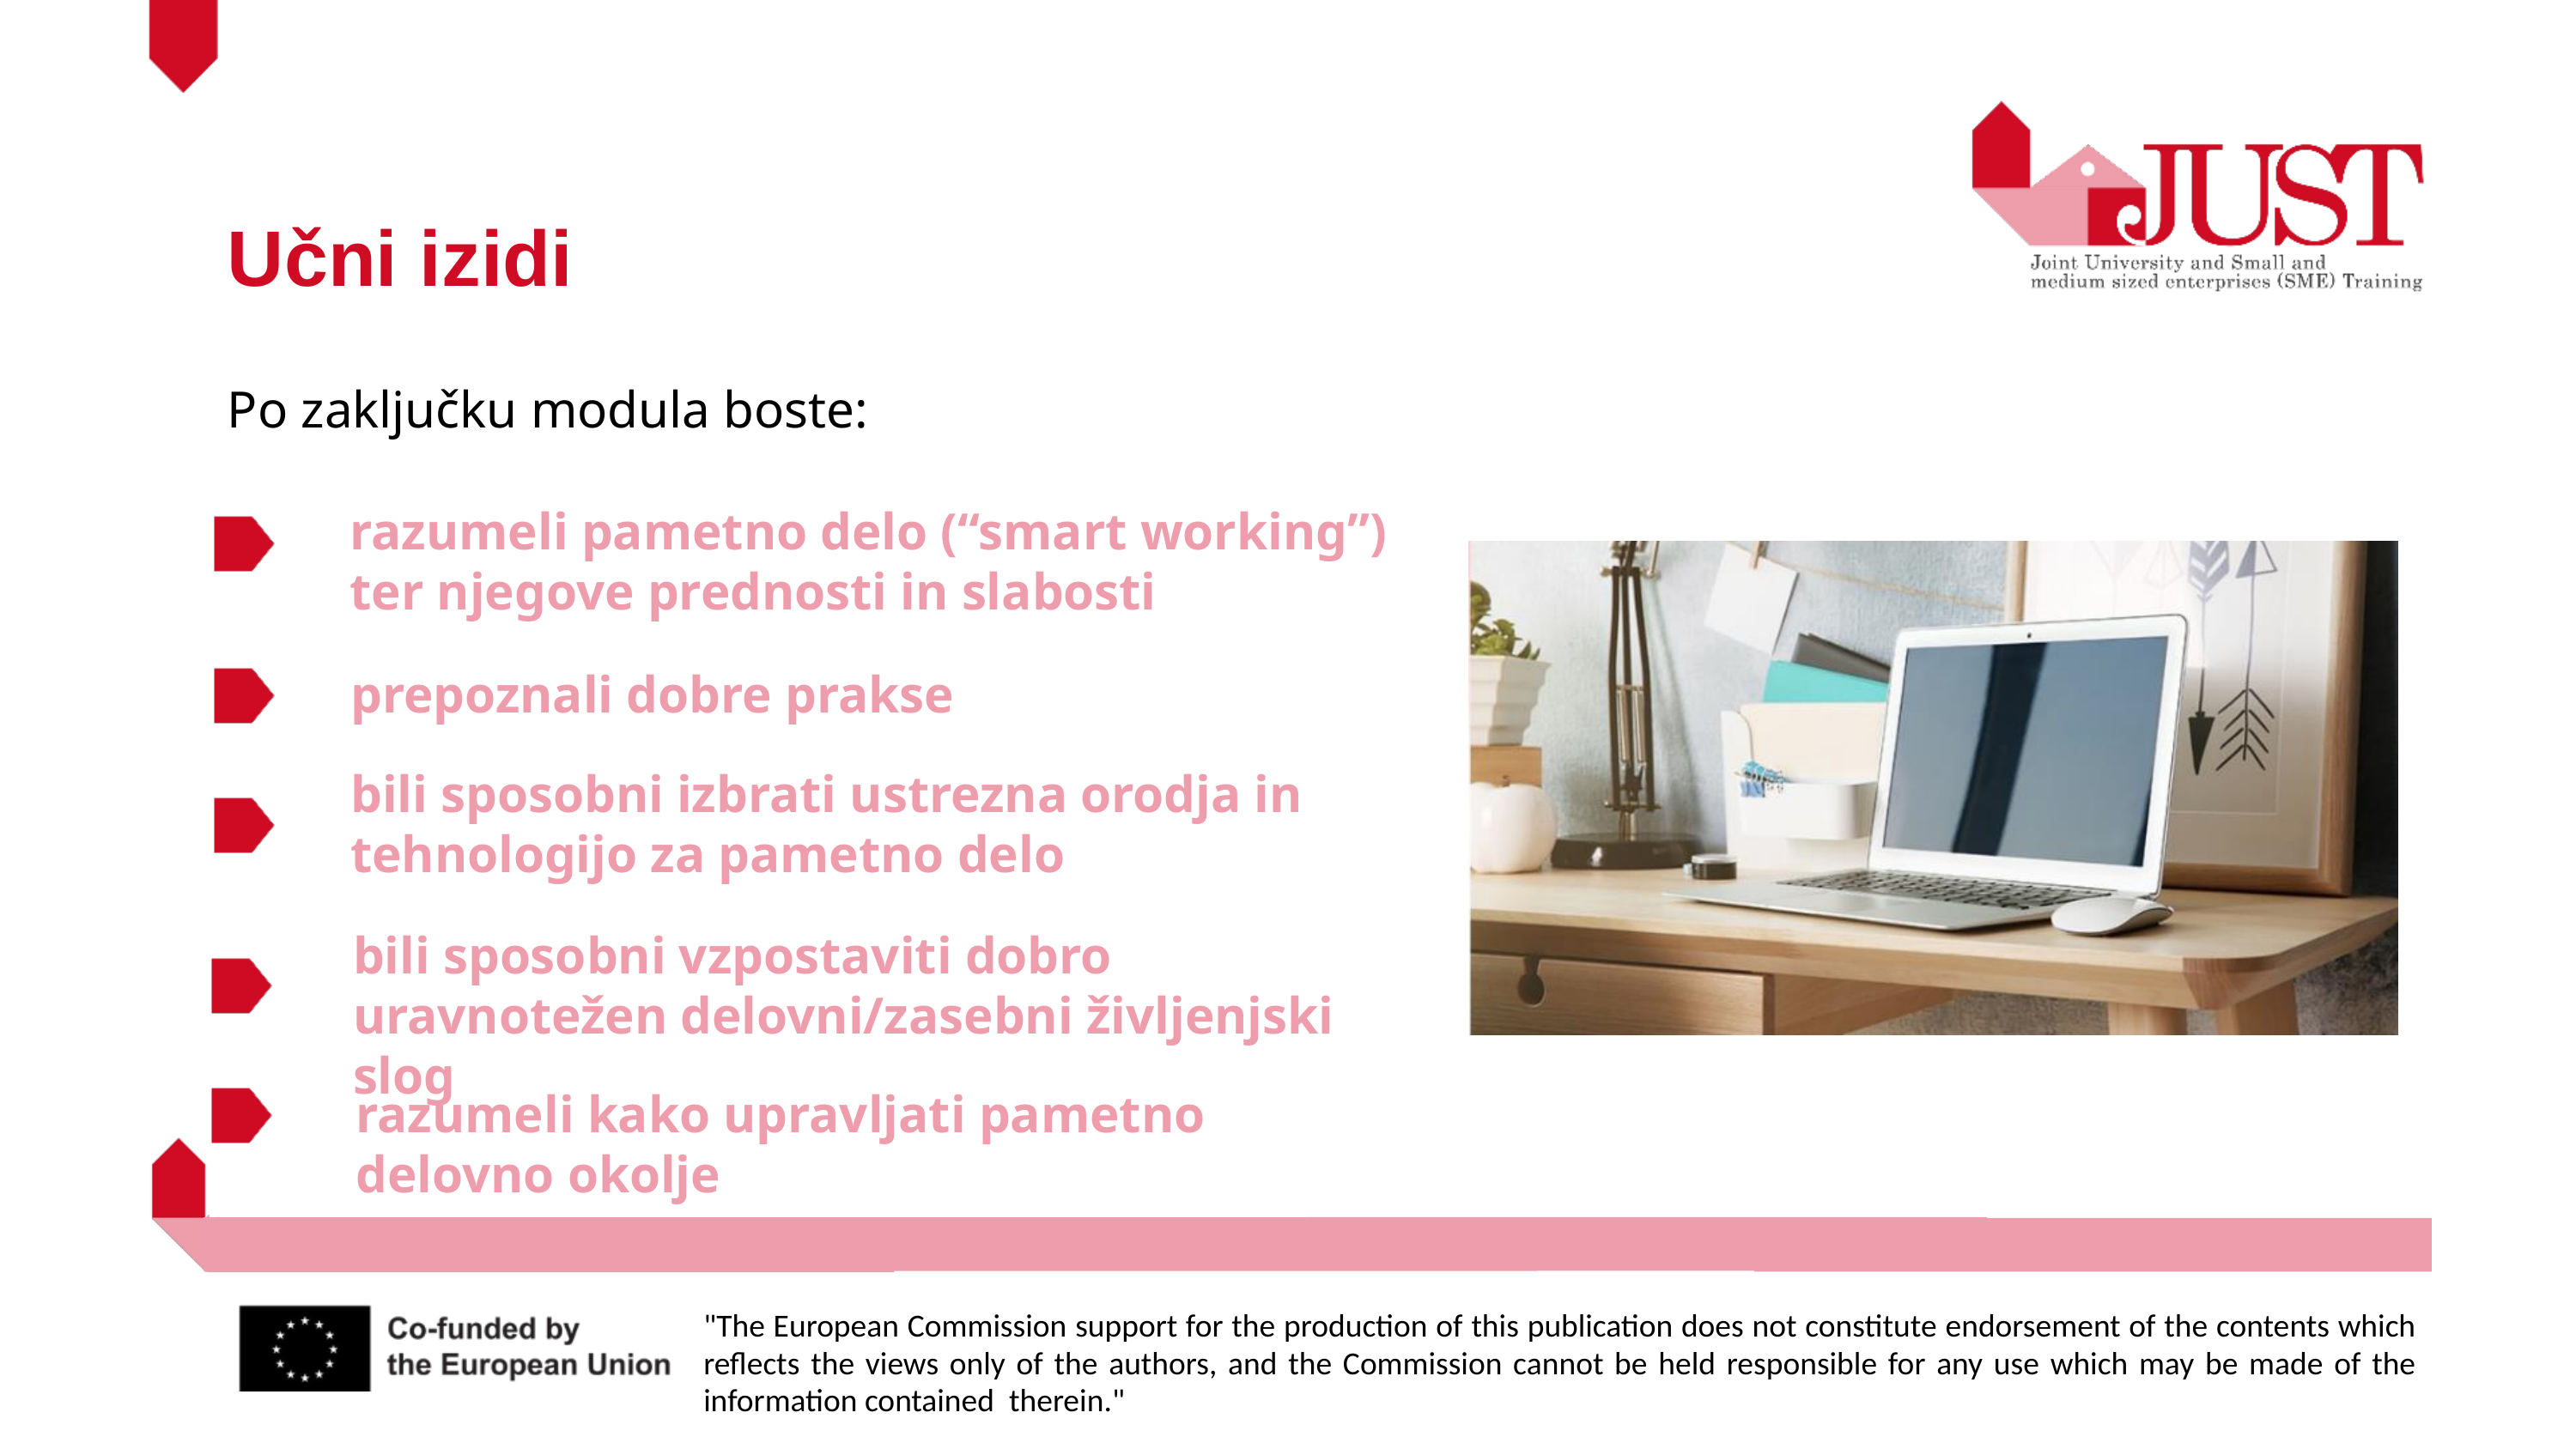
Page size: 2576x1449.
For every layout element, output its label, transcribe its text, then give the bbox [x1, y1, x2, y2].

text_box Po zaključku modula boste: [214, 372, 1629, 446]
picture [213, 661, 280, 726]
text_box razumeli pametno delo (“smart working”) ter njegove prednosti in slabosti [334, 494, 1404, 627]
picture [210, 951, 277, 1016]
picture [213, 791, 280, 856]
picture [144, 1133, 210, 1287]
text_box bili sposobni izbrati ustrezna orodja in tehnologijo za pametno delo [335, 755, 1408, 889]
picture [233, 1300, 702, 1391]
picture [210, 1081, 277, 1146]
text_box razumeli kako upravljati pametno delovno okolje [340, 1076, 1410, 1210]
text_box [335, 1276, 1218, 1350]
picture [144, 0, 228, 100]
picture [213, 509, 280, 574]
picture [1468, 541, 2398, 1035]
text_box Učni izidi [214, 201, 984, 308]
text_box bili sposobni vzpostaviti dobro uravnotežen delovni/zasebni življenjski slog [337, 917, 1410, 1111]
text_box prepoznali dobre prakse [335, 657, 1218, 730]
picture [1965, 96, 2432, 302]
